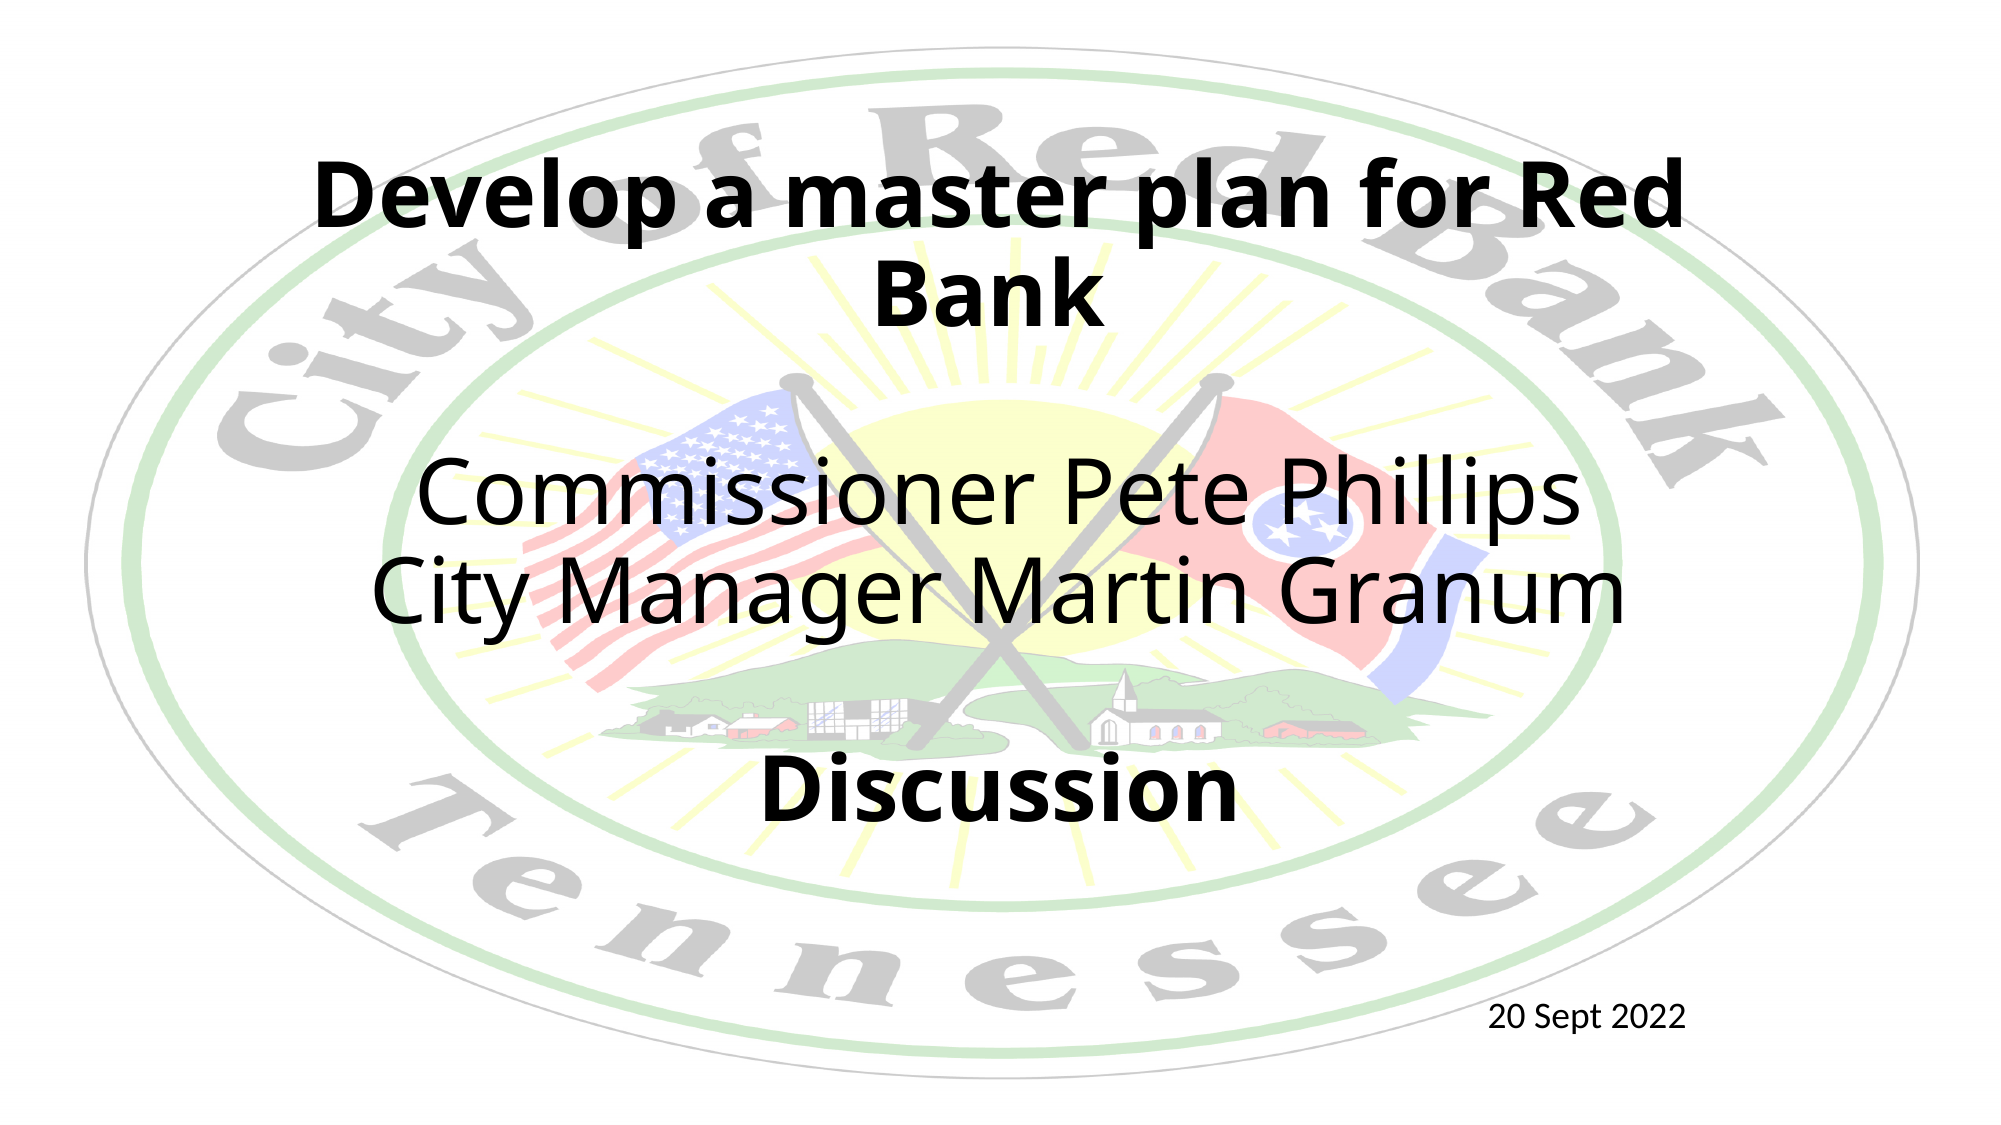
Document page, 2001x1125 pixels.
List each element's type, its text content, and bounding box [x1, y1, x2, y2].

title Develop a master plan for Red Bank Commissioner Pete Phillips City Manager Martin Granum Discussion [272, 141, 1728, 930]
text_box 20 Sept 2022 [1472, 983, 1728, 1044]
